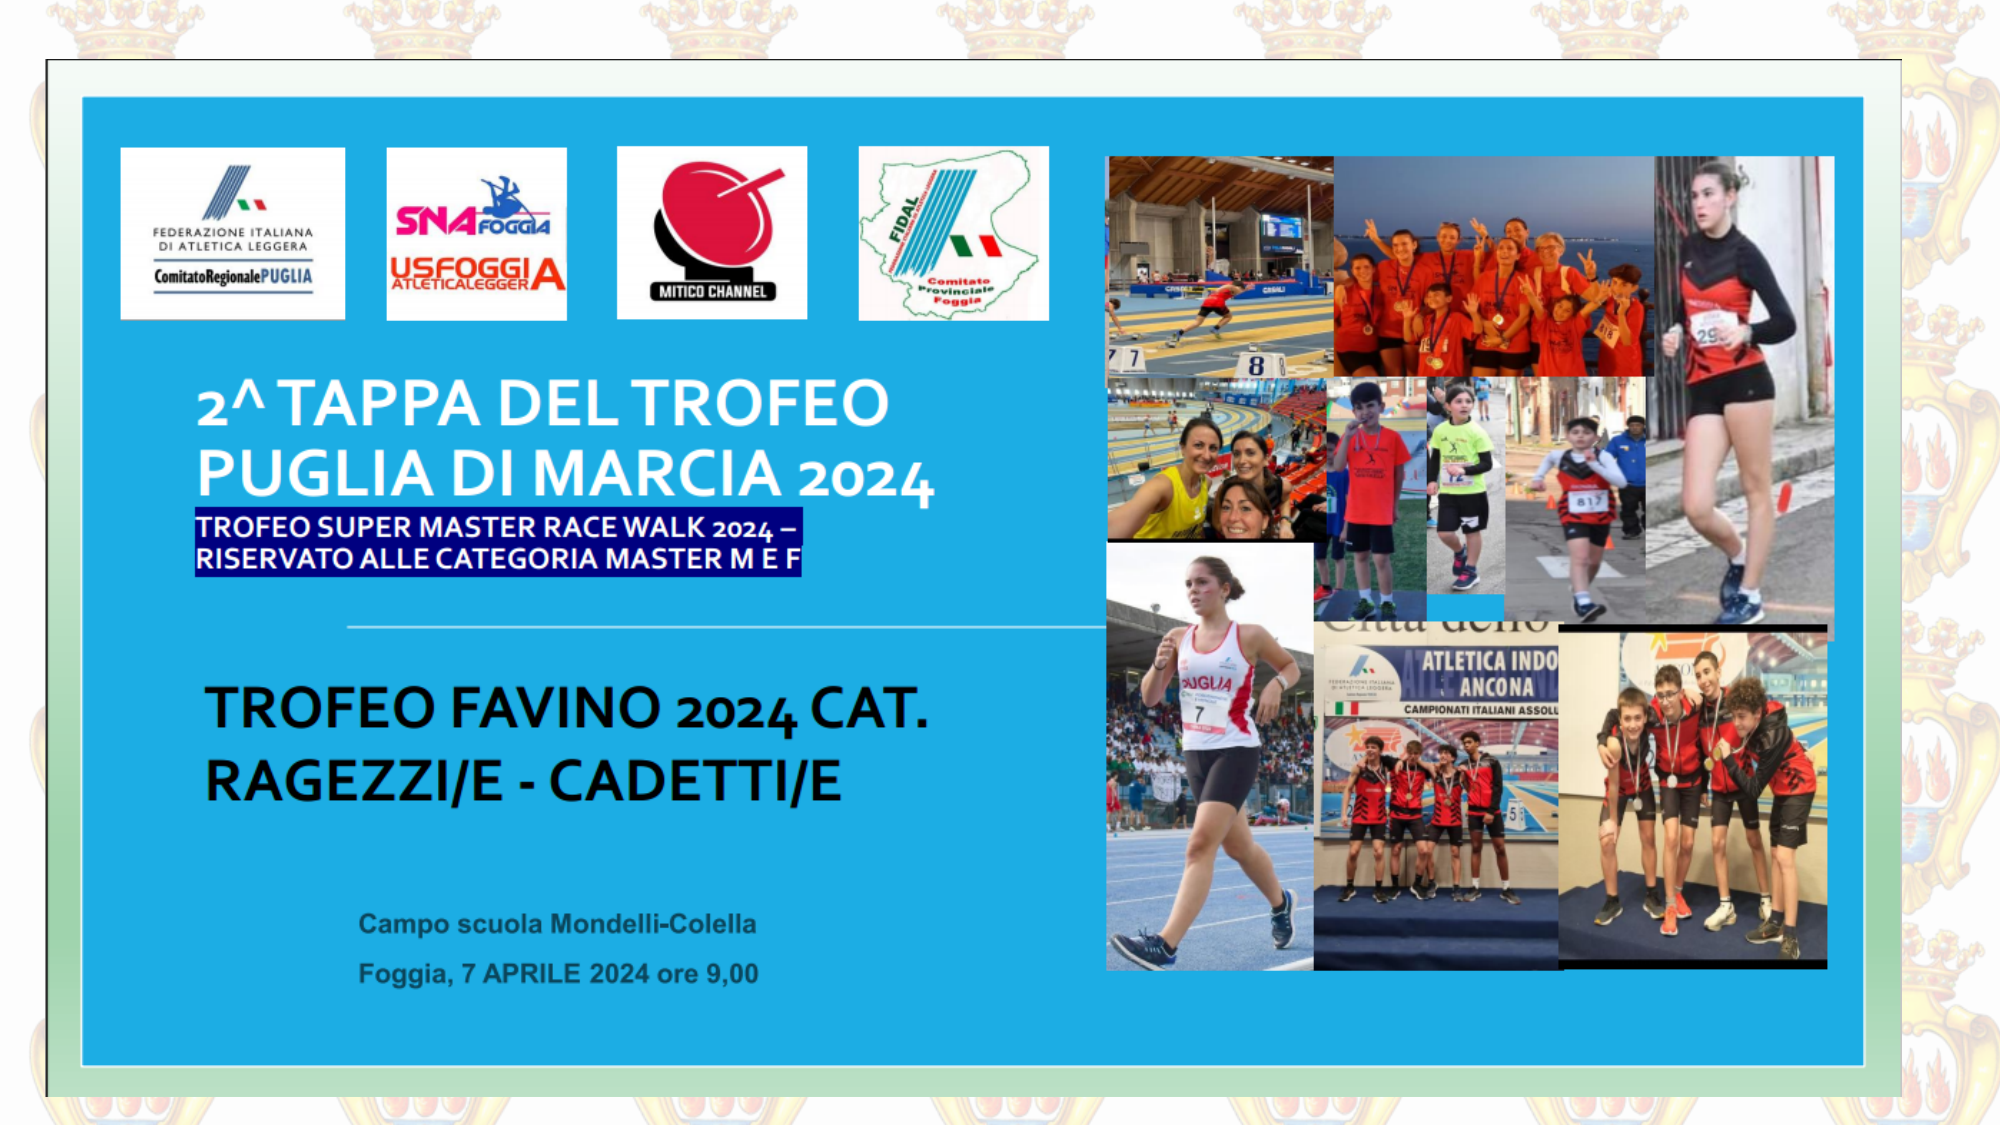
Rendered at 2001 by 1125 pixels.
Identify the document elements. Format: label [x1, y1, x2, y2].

list [45, 59, 1902, 1097]
